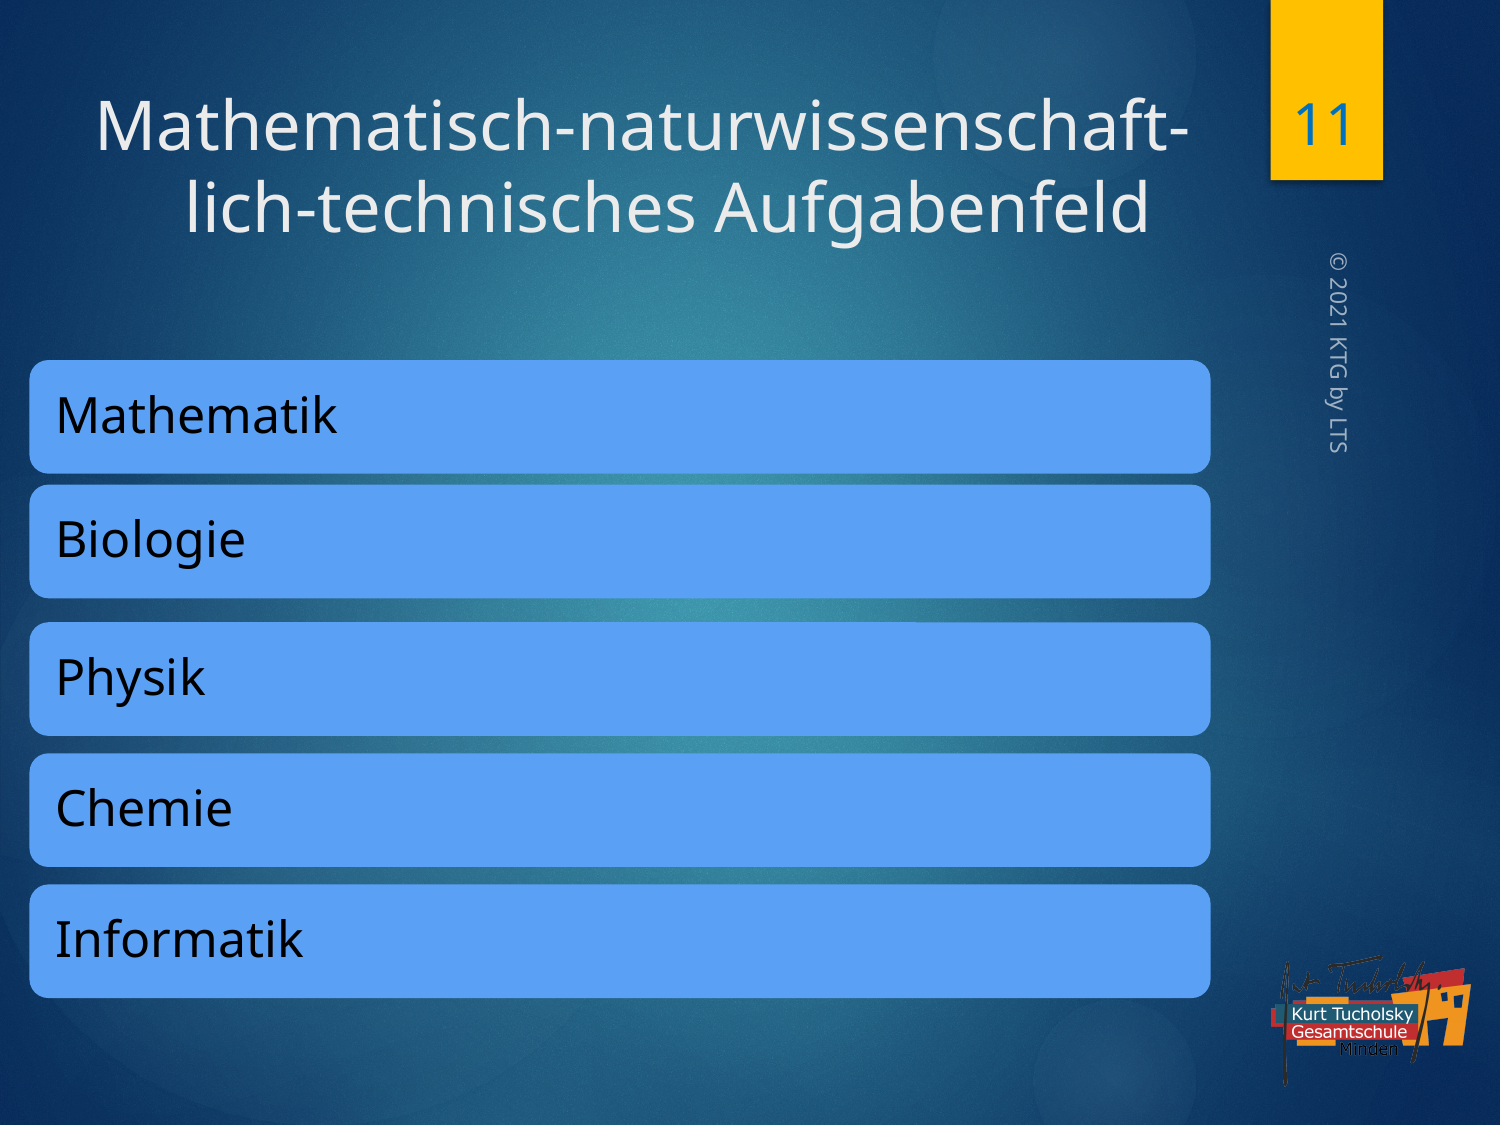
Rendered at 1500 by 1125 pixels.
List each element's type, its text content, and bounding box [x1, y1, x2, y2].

title Mathematisch-naturwissenschaft- lich-technisches Aufgabenfeld [79, 74, 1237, 304]
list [29, 354, 1211, 1005]
picture [1271, 955, 1471, 1087]
footer © 2021 KTG by LTS [1314, 237, 1353, 871]
slide_number 11 [1273, 48, 1378, 175]
